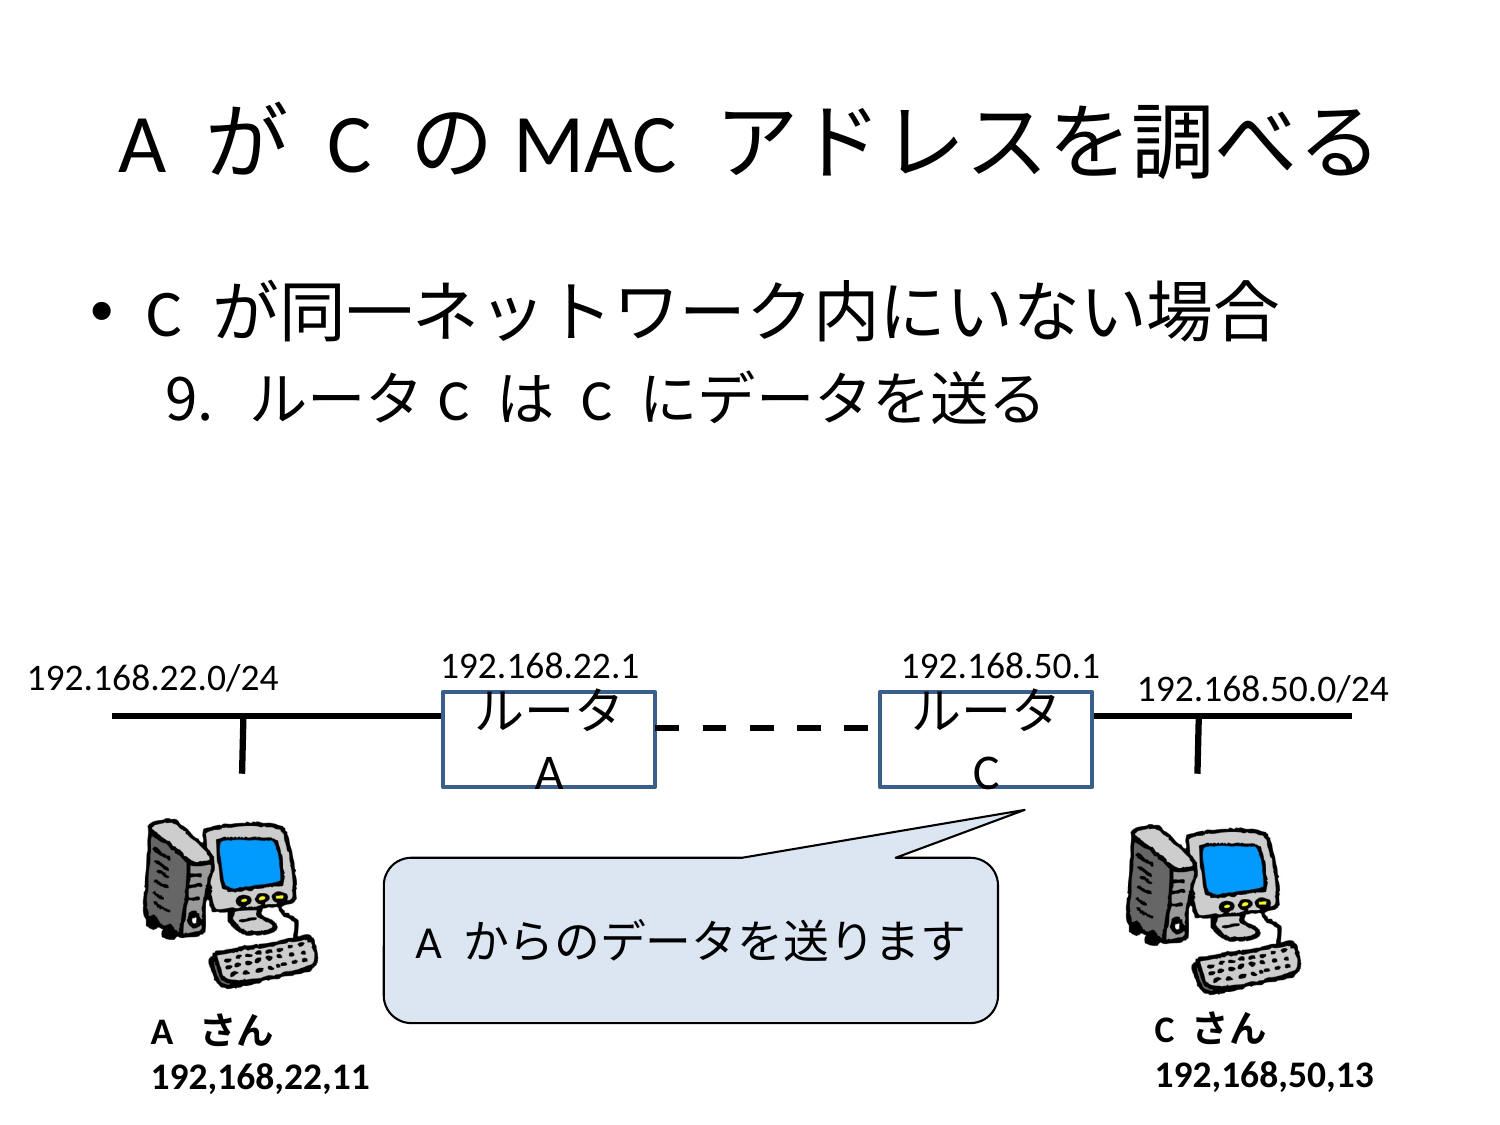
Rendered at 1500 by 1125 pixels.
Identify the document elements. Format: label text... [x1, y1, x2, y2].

text_box A からのデータを送ります [381, 807, 1027, 1026]
text_box C さん 192,168,50,13 [1139, 997, 1436, 1103]
text_box 192.168.50.1 [885, 633, 1176, 694]
text_box ルータ C [878, 690, 1094, 715]
picture [135, 810, 323, 994]
title A が C のMAC アドレスを調べる [75, 45, 1425, 233]
text_box ルータ C [878, 725, 1094, 789]
text_box ルータ A [441, 694, 657, 715]
text_box 192.168.22.0/24 [11, 645, 302, 705]
text_box A さん 192,168,22,11 [135, 999, 420, 1105]
picture [1118, 816, 1306, 1000]
text_box 192.168.22.1 [425, 633, 715, 694]
text_box 192.168.50.0/24 [1122, 656, 1412, 717]
list C が同一ネットワーク内にいない場合 ルータC は C にデータを送る [75, 262, 1425, 575]
text_box ルータ A [441, 725, 657, 789]
